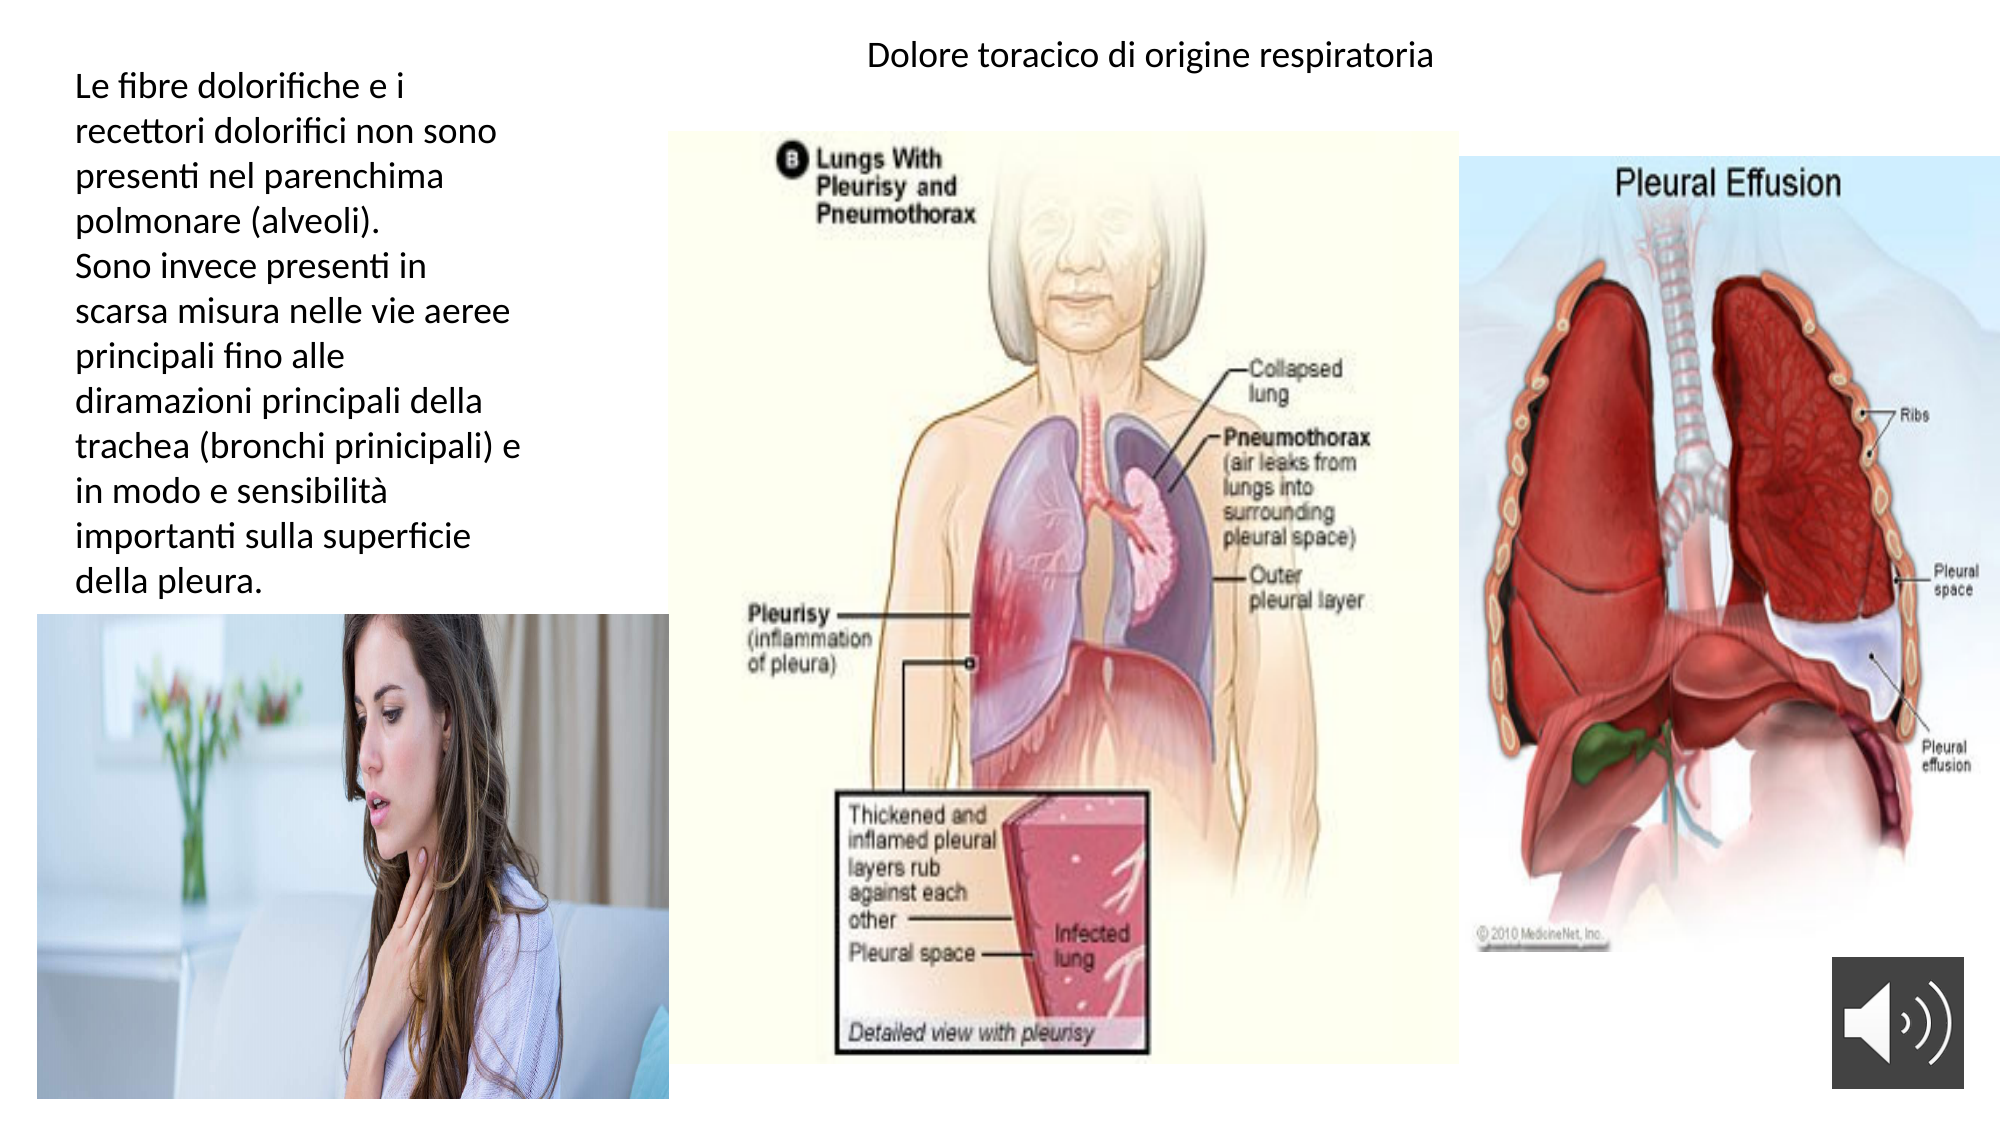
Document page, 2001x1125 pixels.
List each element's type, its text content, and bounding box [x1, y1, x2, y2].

text_box Dolore toracico di origine respiratoria [852, 22, 1450, 83]
picture [1831, 956, 1965, 1090]
text_box Le fibre dolorifiche e i recettori dolorifici non sono presenti nel parenchima polmonare (alveoli). Sono invece presenti in scarsa misura nelle vie aeree principali fino alle diramazioni principali della trachea (bronchi prinicipali) e in modo e sensibilità importanti sulla superficie della pleura. [60, 53, 542, 609]
picture [37, 131, 2000, 1099]
